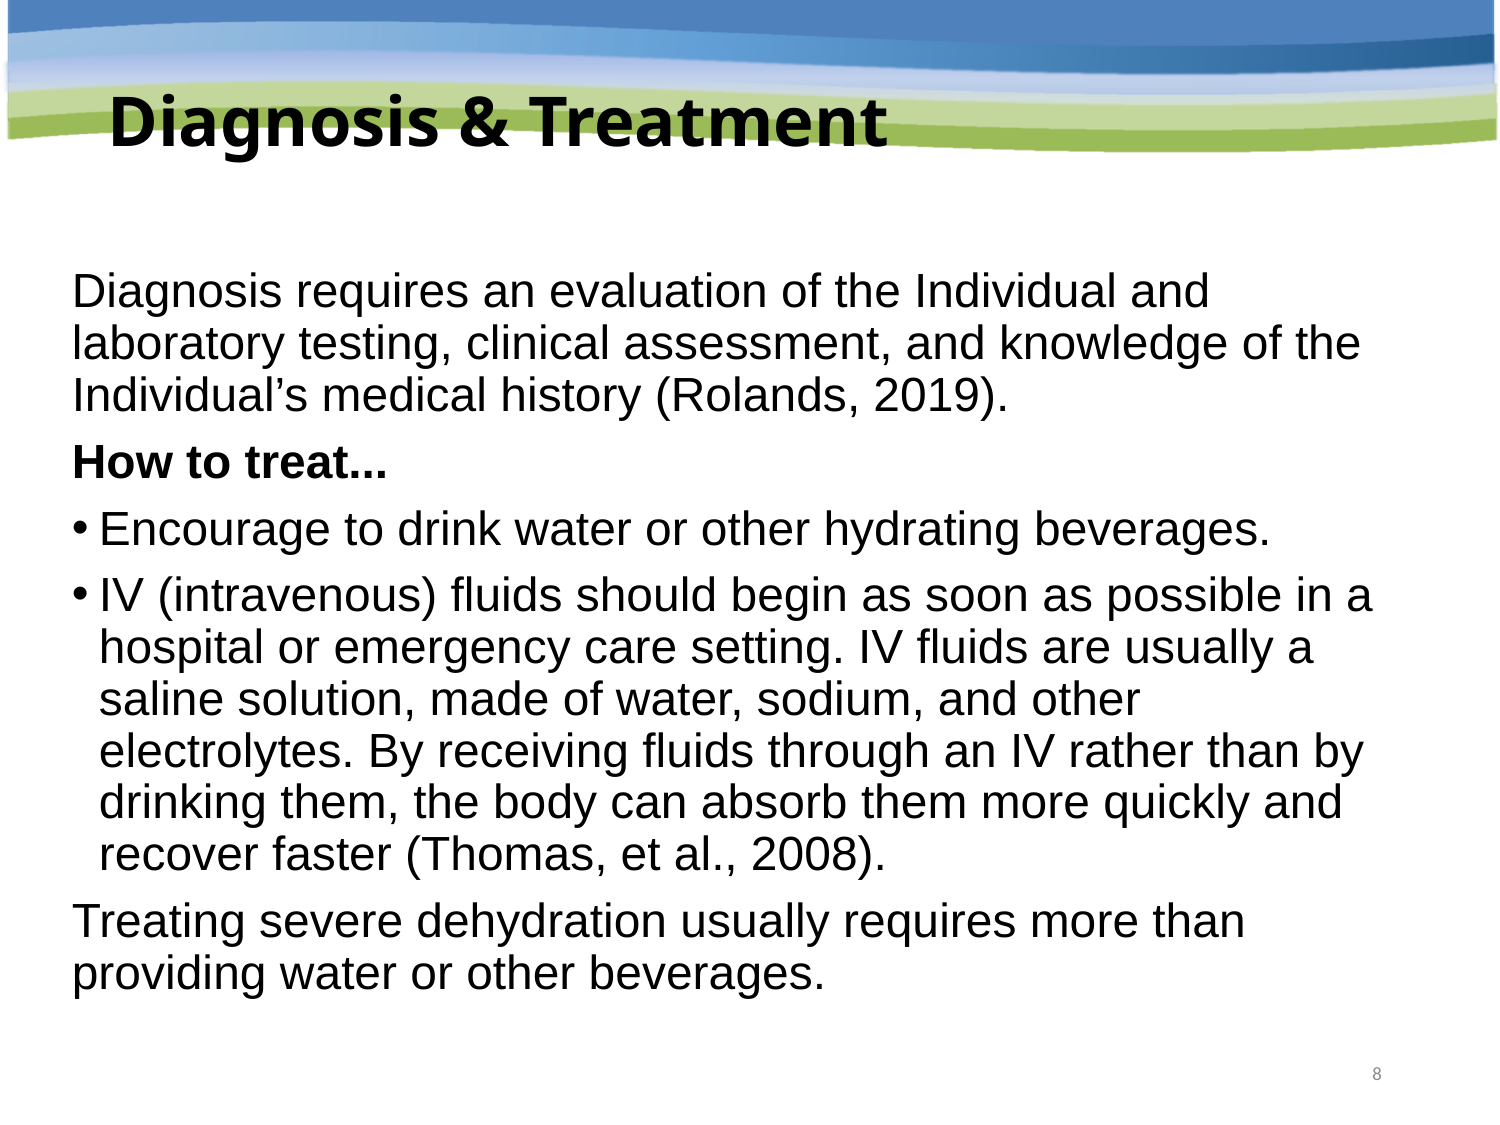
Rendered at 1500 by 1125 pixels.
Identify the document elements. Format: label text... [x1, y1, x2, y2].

slide_number 8 [1059, 1042, 1397, 1103]
picture [0, 0, 1500, 1125]
title Diagnosis & Treatment [92, 15, 1386, 233]
list Diagnosis requires an evaluation of the Individual and laboratory testing, clinical assessment, and knowledge of the Individual’s medical history (Rolands, 2019). How to treat... Encourage to drink water or other hydrating beverages. IV (intravenous) fluids should begin as soon as possible in a hospital or emergency care setting. IV fluids are usually a saline solution, made of water, sodium, and other electrolytes. By receiving fluids through an IV rather than by drinking them, the body can absorb them more quickly and recover faster (Thomas, et al., 2008). Treating severe dehydration usually requires more than providing water or other beverages. [56, 258, 1397, 1014]
